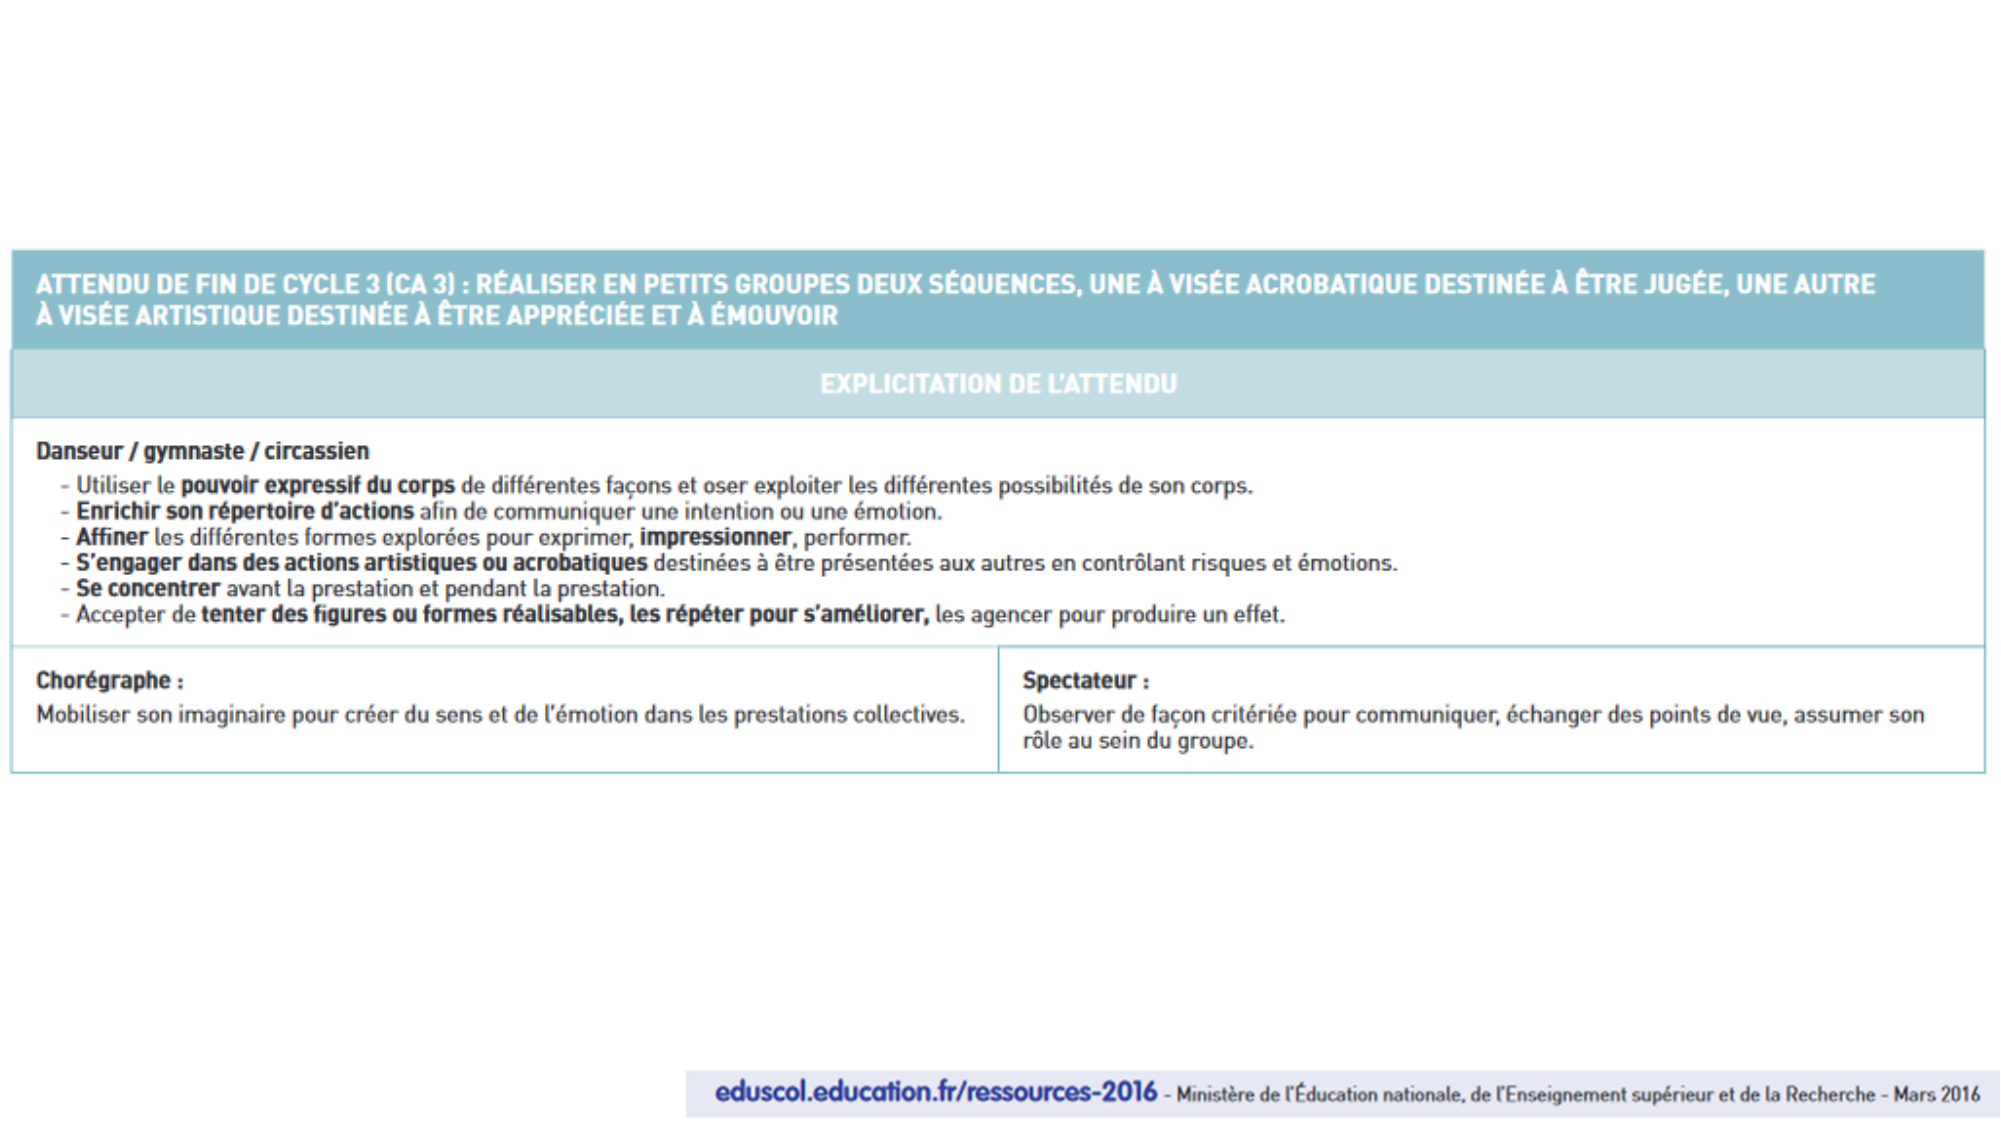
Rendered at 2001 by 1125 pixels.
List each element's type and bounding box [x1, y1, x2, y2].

picture [4, 241, 2000, 786]
picture [677, 1063, 2000, 1125]
